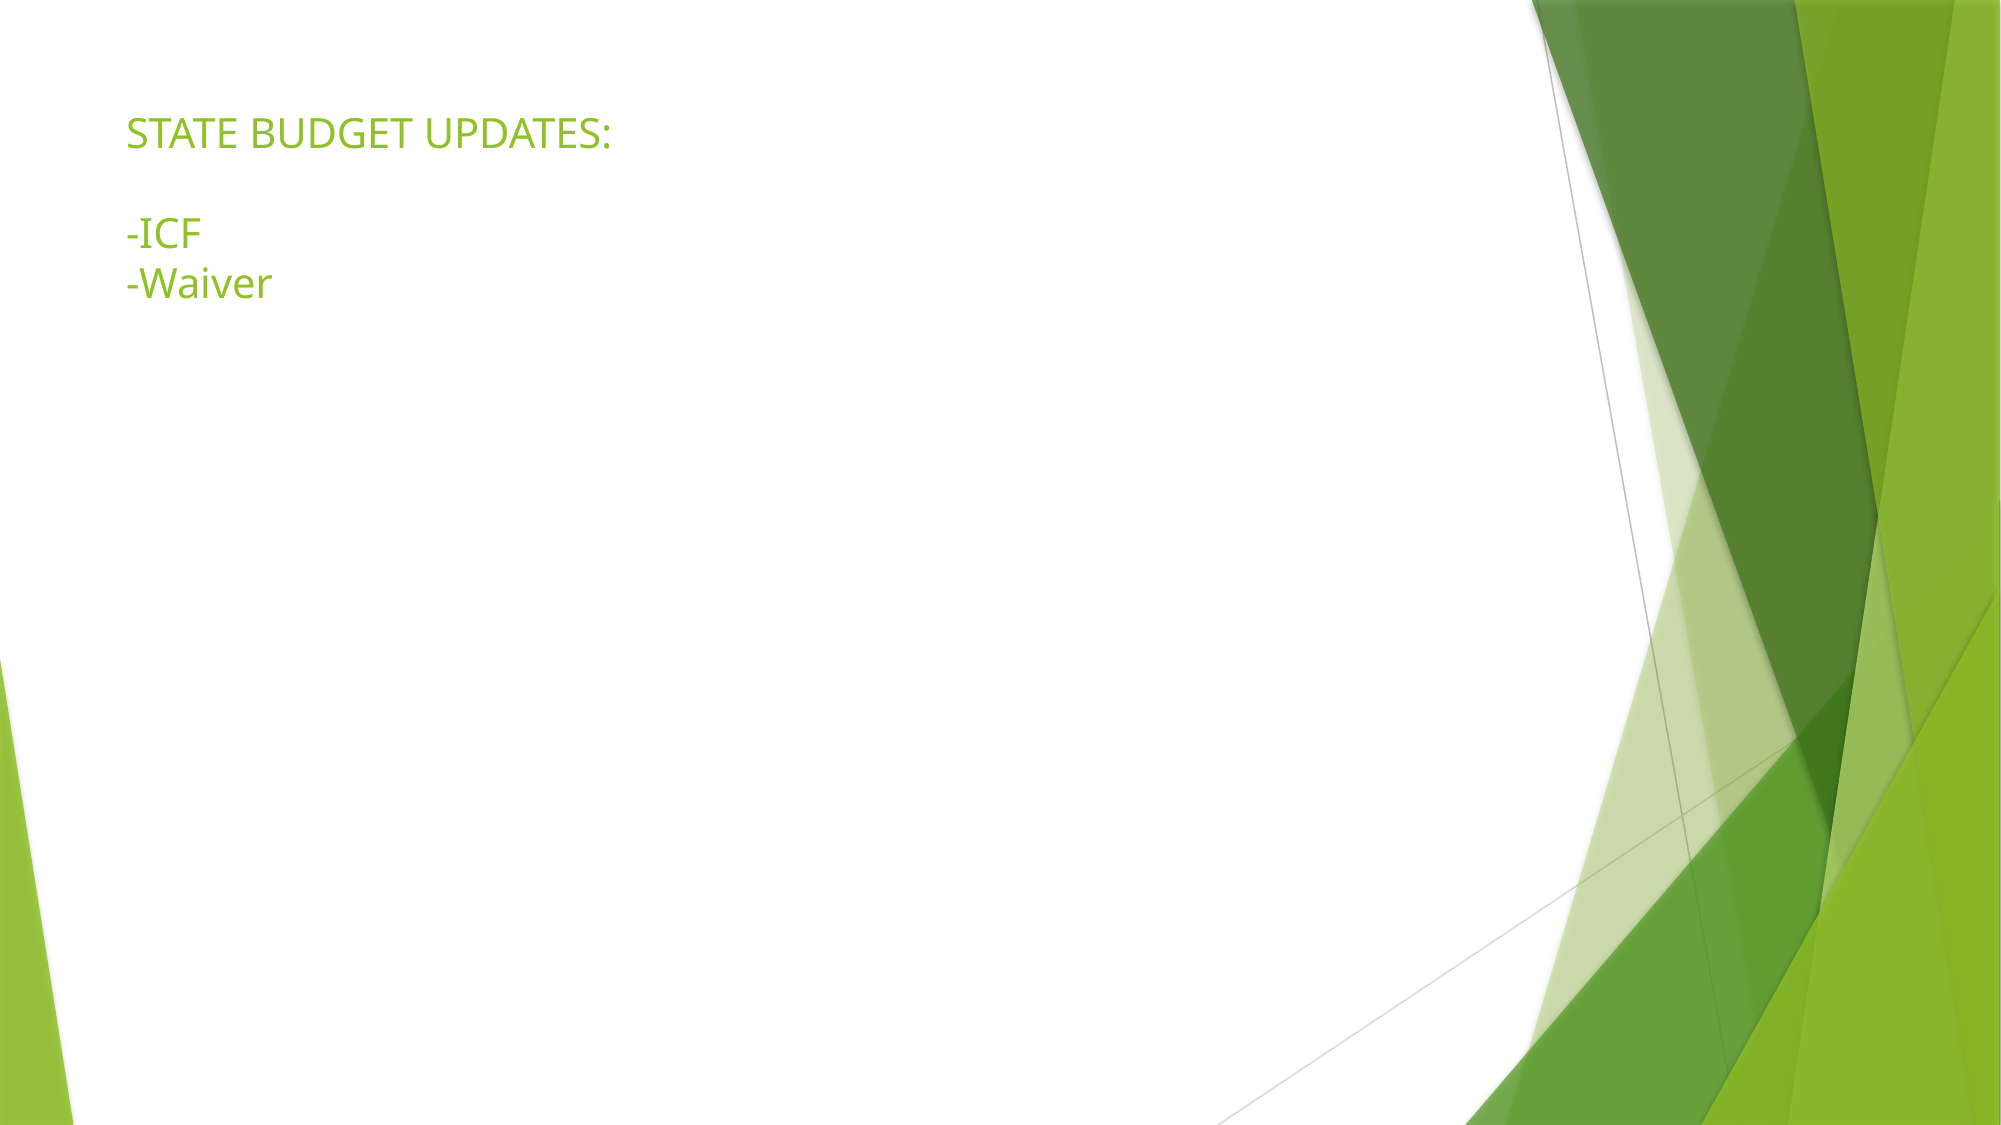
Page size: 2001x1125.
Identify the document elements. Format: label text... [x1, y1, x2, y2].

title STATE BUDGET UPDATES: -ICF -Waiver [111, 99, 1522, 317]
